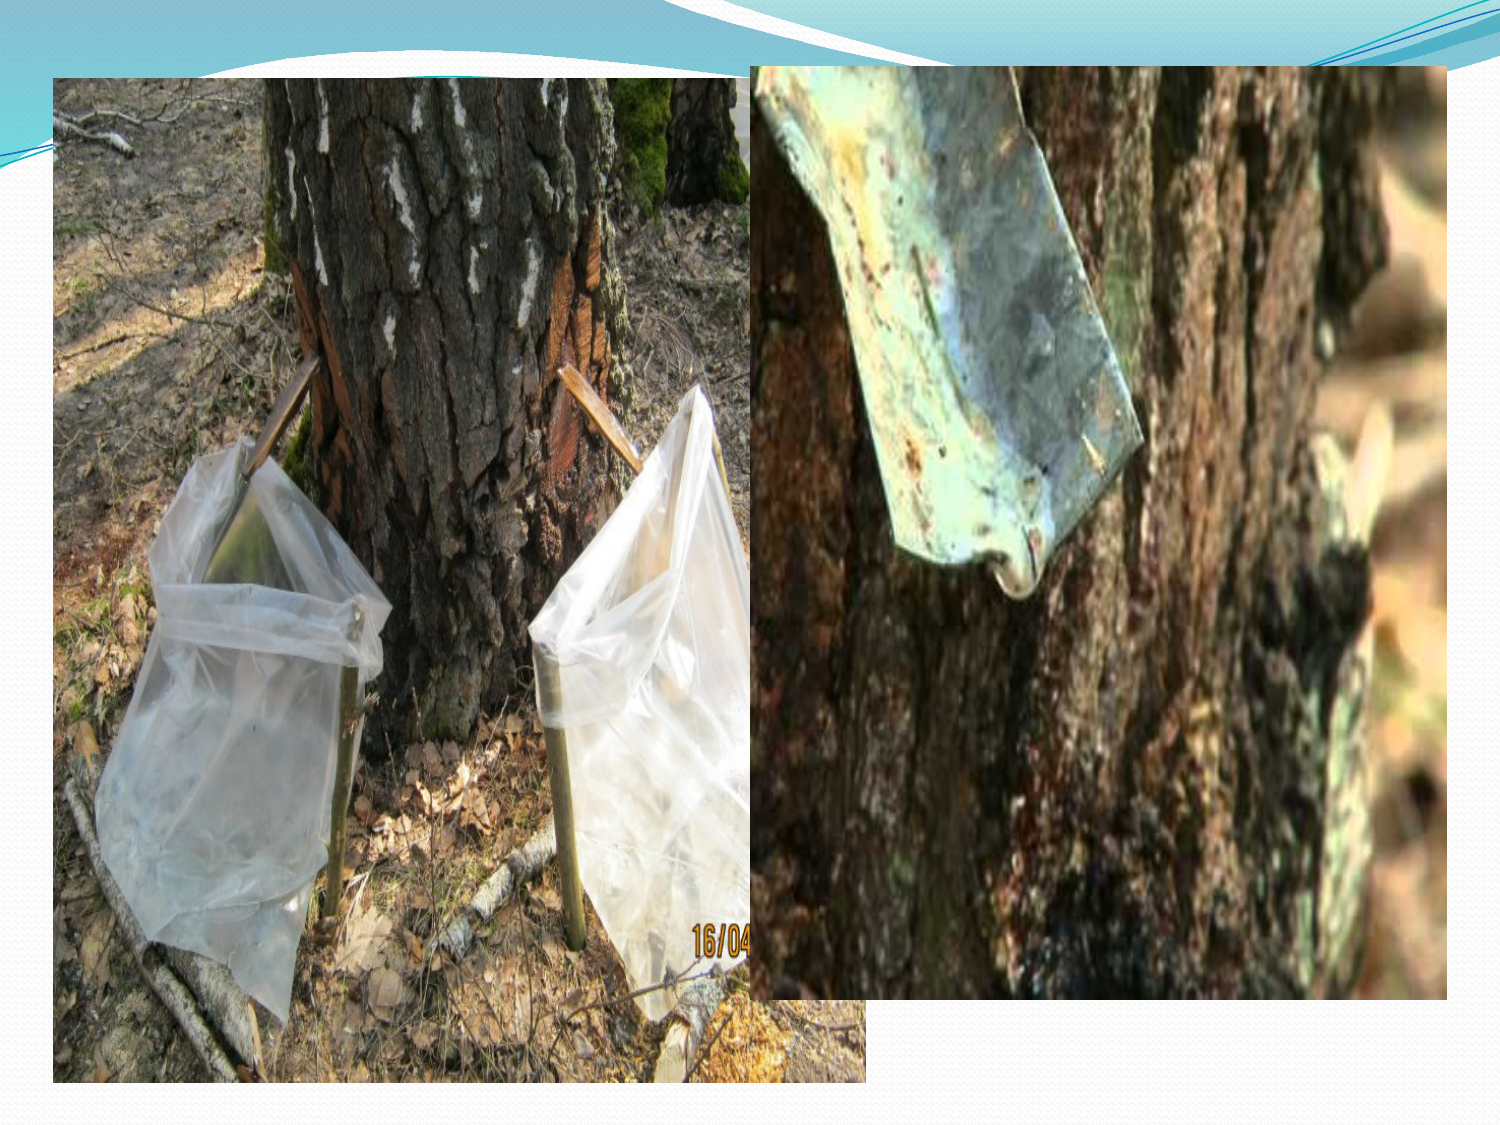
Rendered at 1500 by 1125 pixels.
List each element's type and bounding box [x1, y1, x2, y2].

picture [52, 77, 867, 1083]
picture [749, 66, 1448, 1000]
